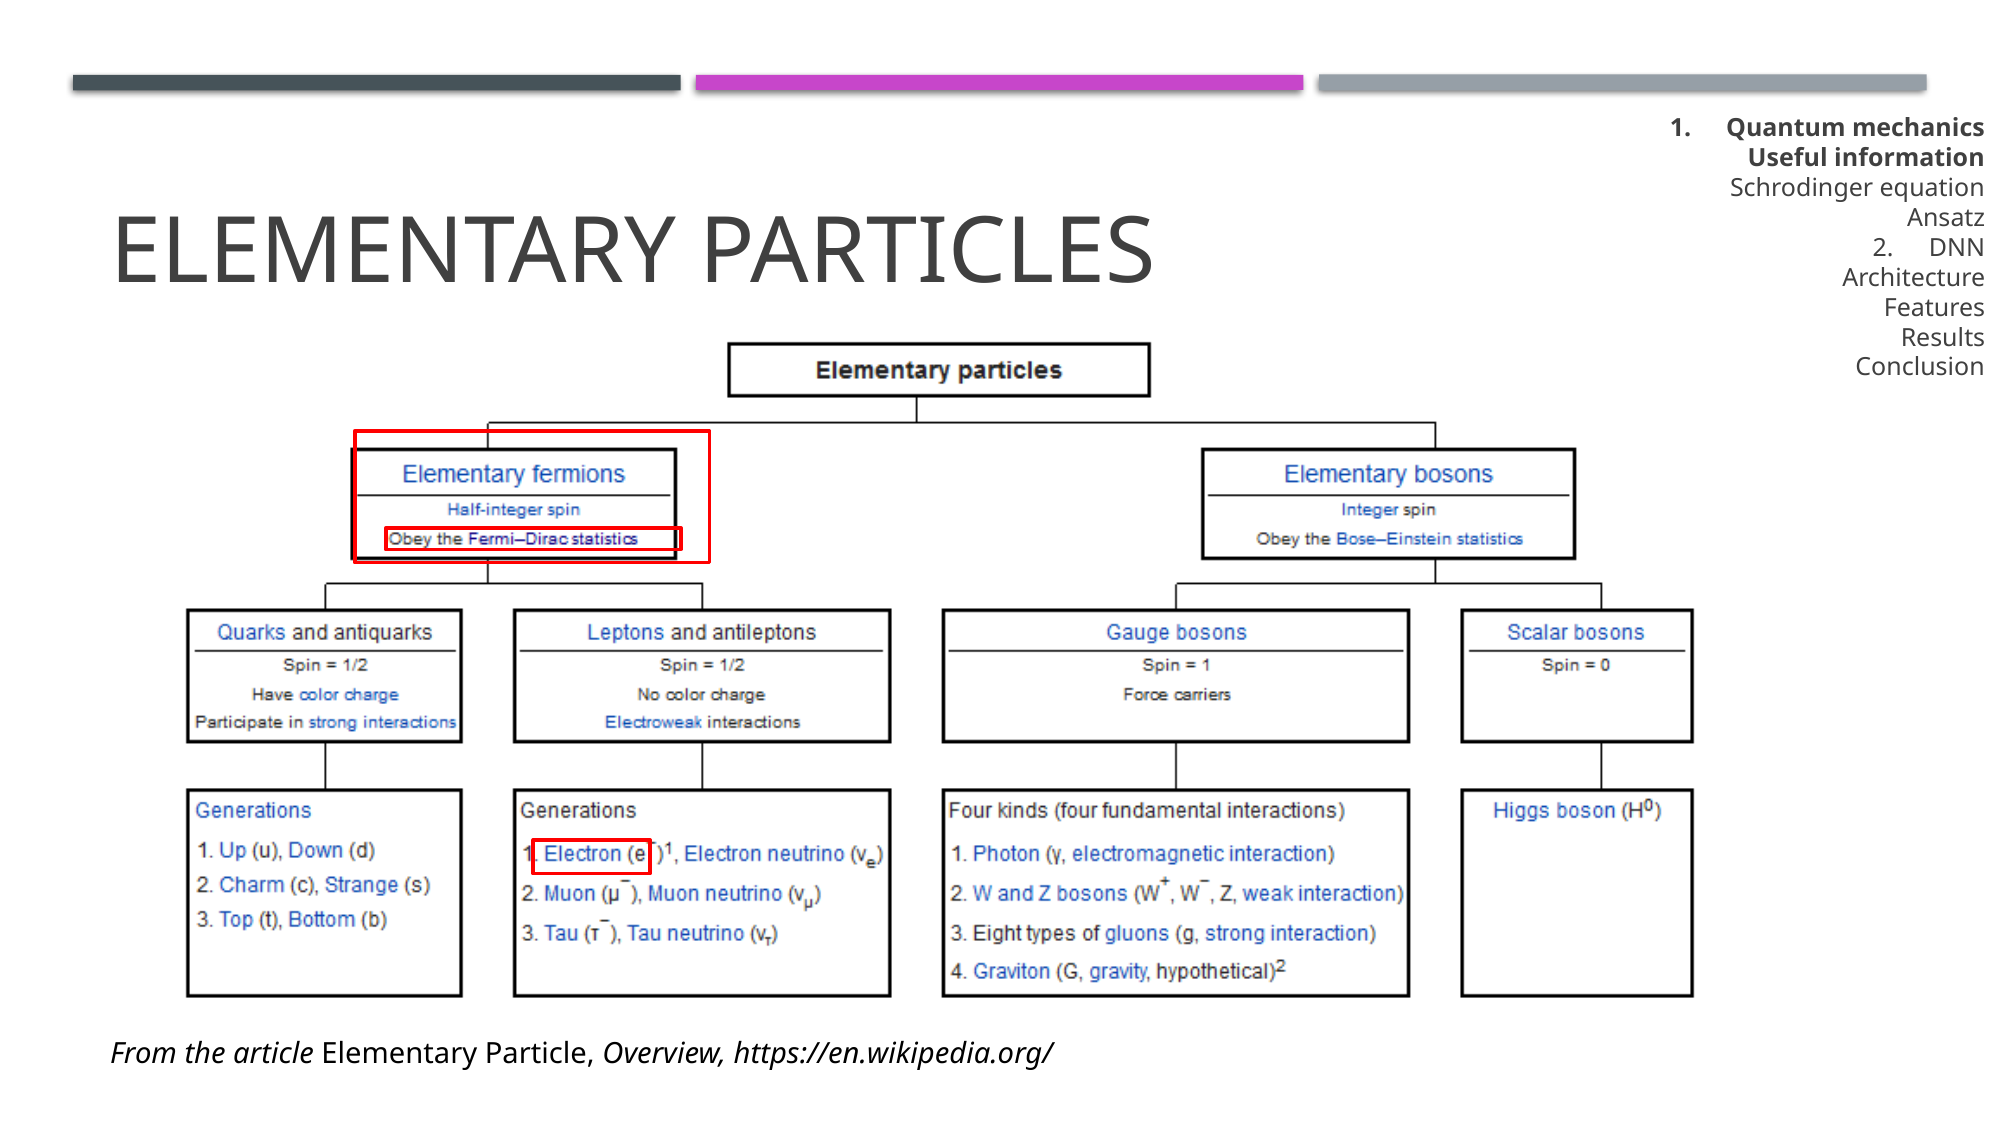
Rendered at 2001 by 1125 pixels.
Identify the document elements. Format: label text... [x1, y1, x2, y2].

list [125, 326, 1753, 1018]
text_box From the article Elementary Particle, Overview, https://en.wikipedia.org/ [95, 1026, 1313, 1077]
title Elementary particles [95, 115, 1597, 311]
text_box Quantum mechanics Useful information Schrodinger equation Ansatz DNN Architecture Features Results Conclusion [1597, 103, 2000, 389]
